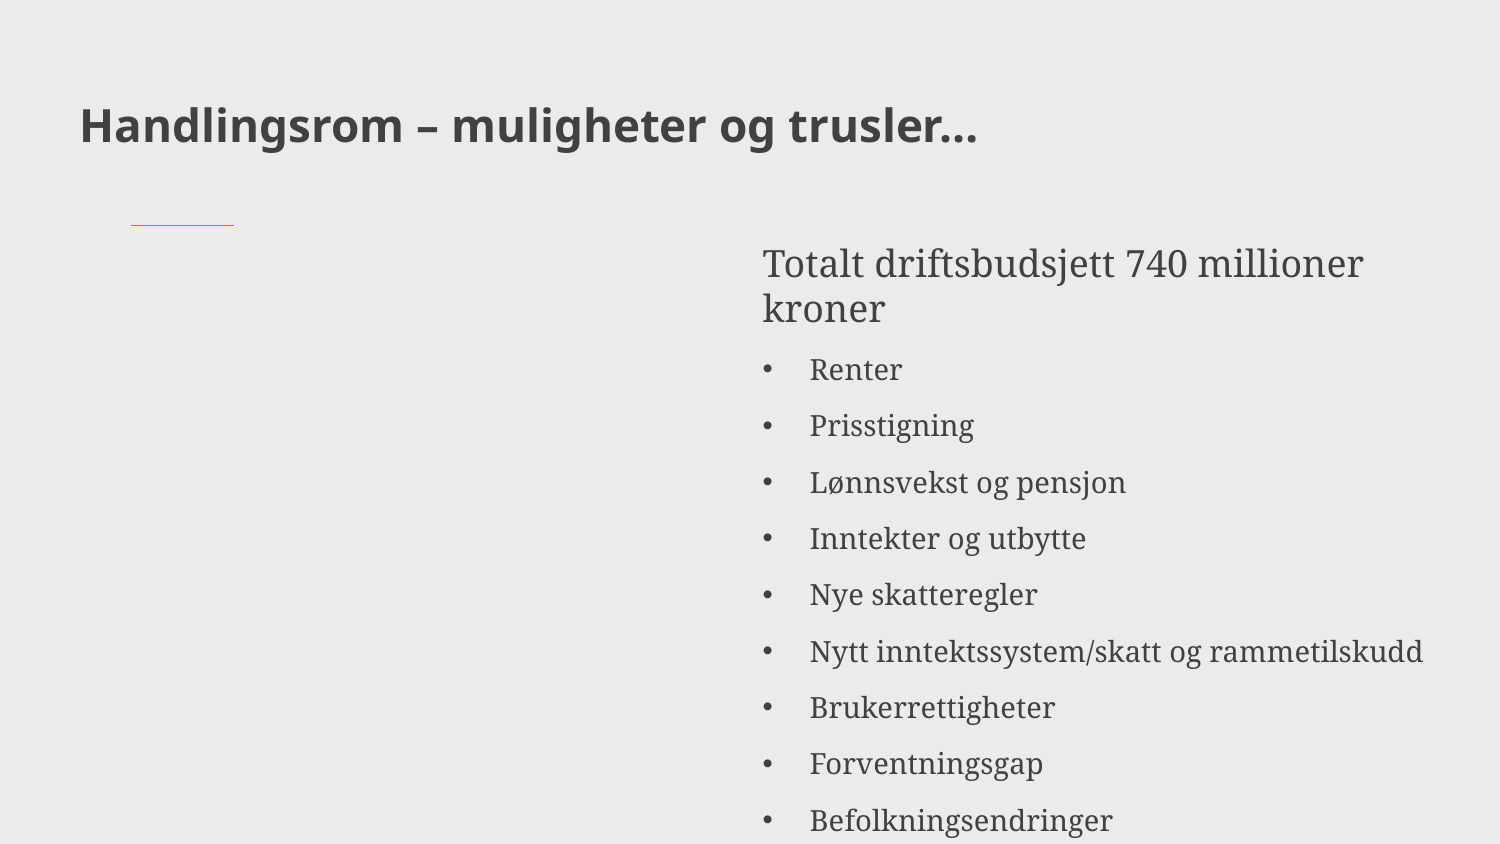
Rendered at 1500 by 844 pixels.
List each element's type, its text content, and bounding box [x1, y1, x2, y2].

title Handlingsrom – muligheter og trusler… [67, 0, 1187, 158]
list Totalt driftsbudsjett 740 millioner kroner Renter Prisstigning Lønnsvekst og pensjon Inntekter og utbytte Nye skatteregler Nytt inntektssystem/skatt og rammetilskudd Brukerrettigheter Forventningsgap Befolkningsendringer [749, 233, 1452, 816]
